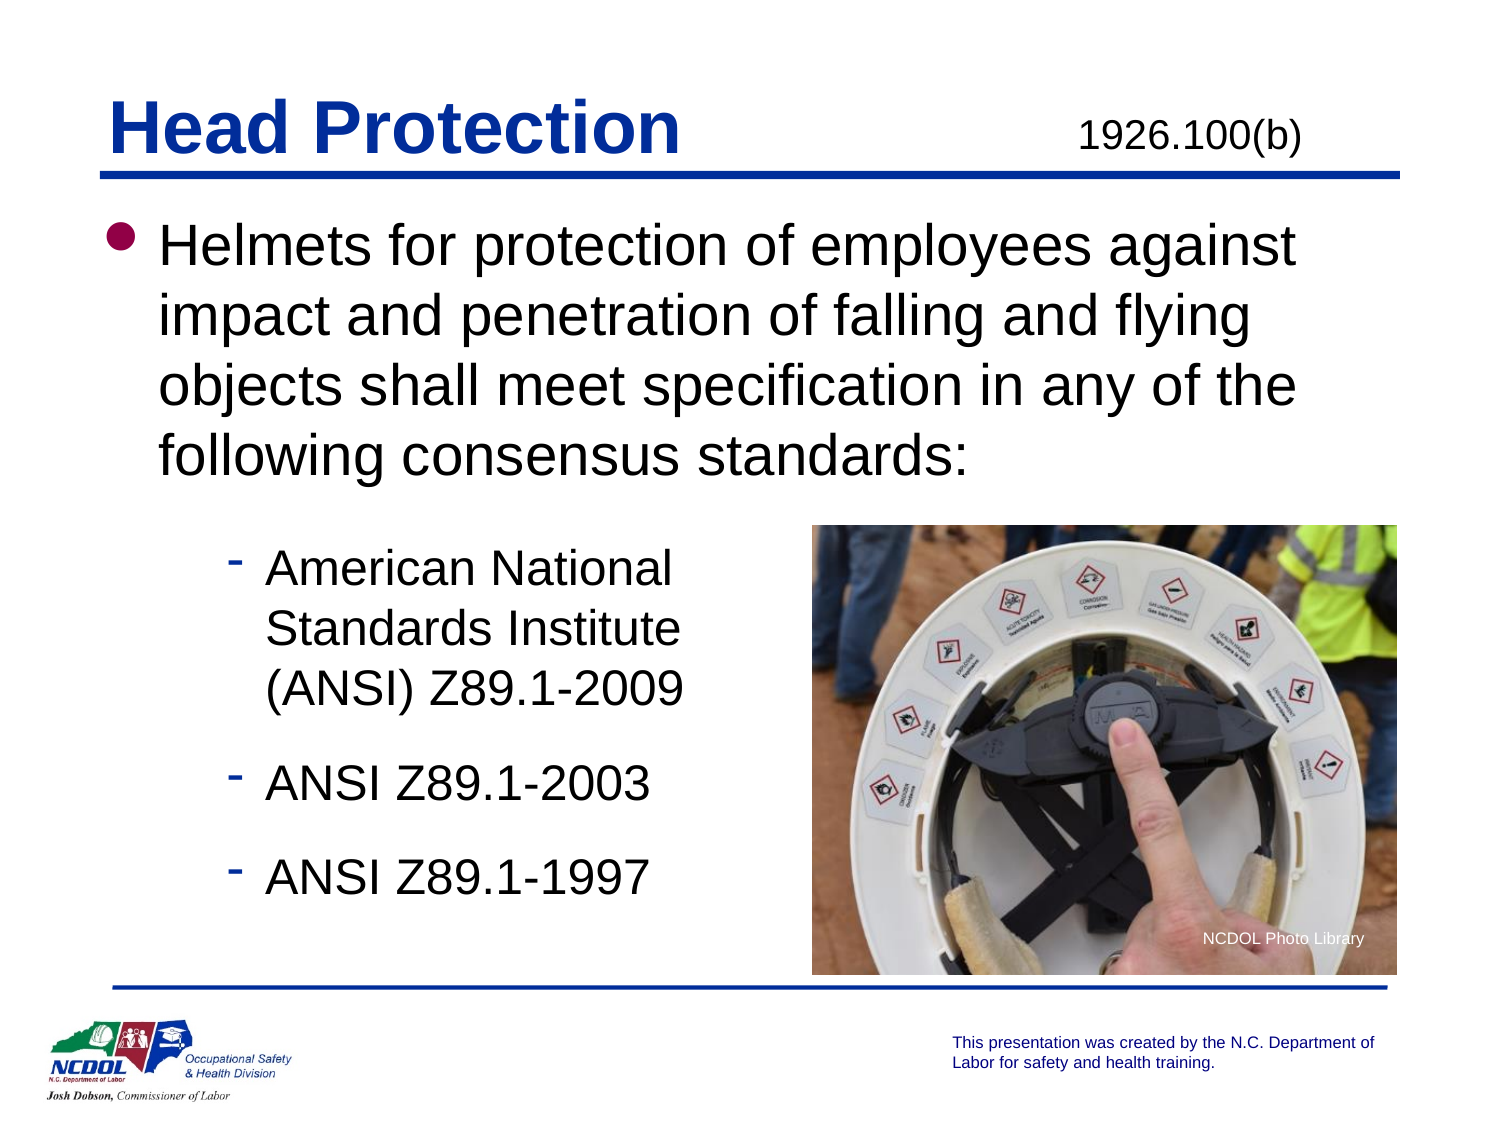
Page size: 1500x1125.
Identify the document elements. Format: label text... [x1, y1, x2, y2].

list Helmets for protection of employees against impact and penetration of falling and flying objects shall meet specification in any of the following consensus standards: [87, 200, 1400, 975]
text_box American National Standards Institute (ANSI) Z89.1-2009 ANSI Z89.1-2003 ANSI Z89.1-1997 [137, 527, 815, 1125]
list 1926.100(b) [1062, 99, 1413, 163]
picture [812, 525, 1397, 976]
picture [37, 1005, 137, 1125]
title Head Protection [100, 78, 1401, 169]
